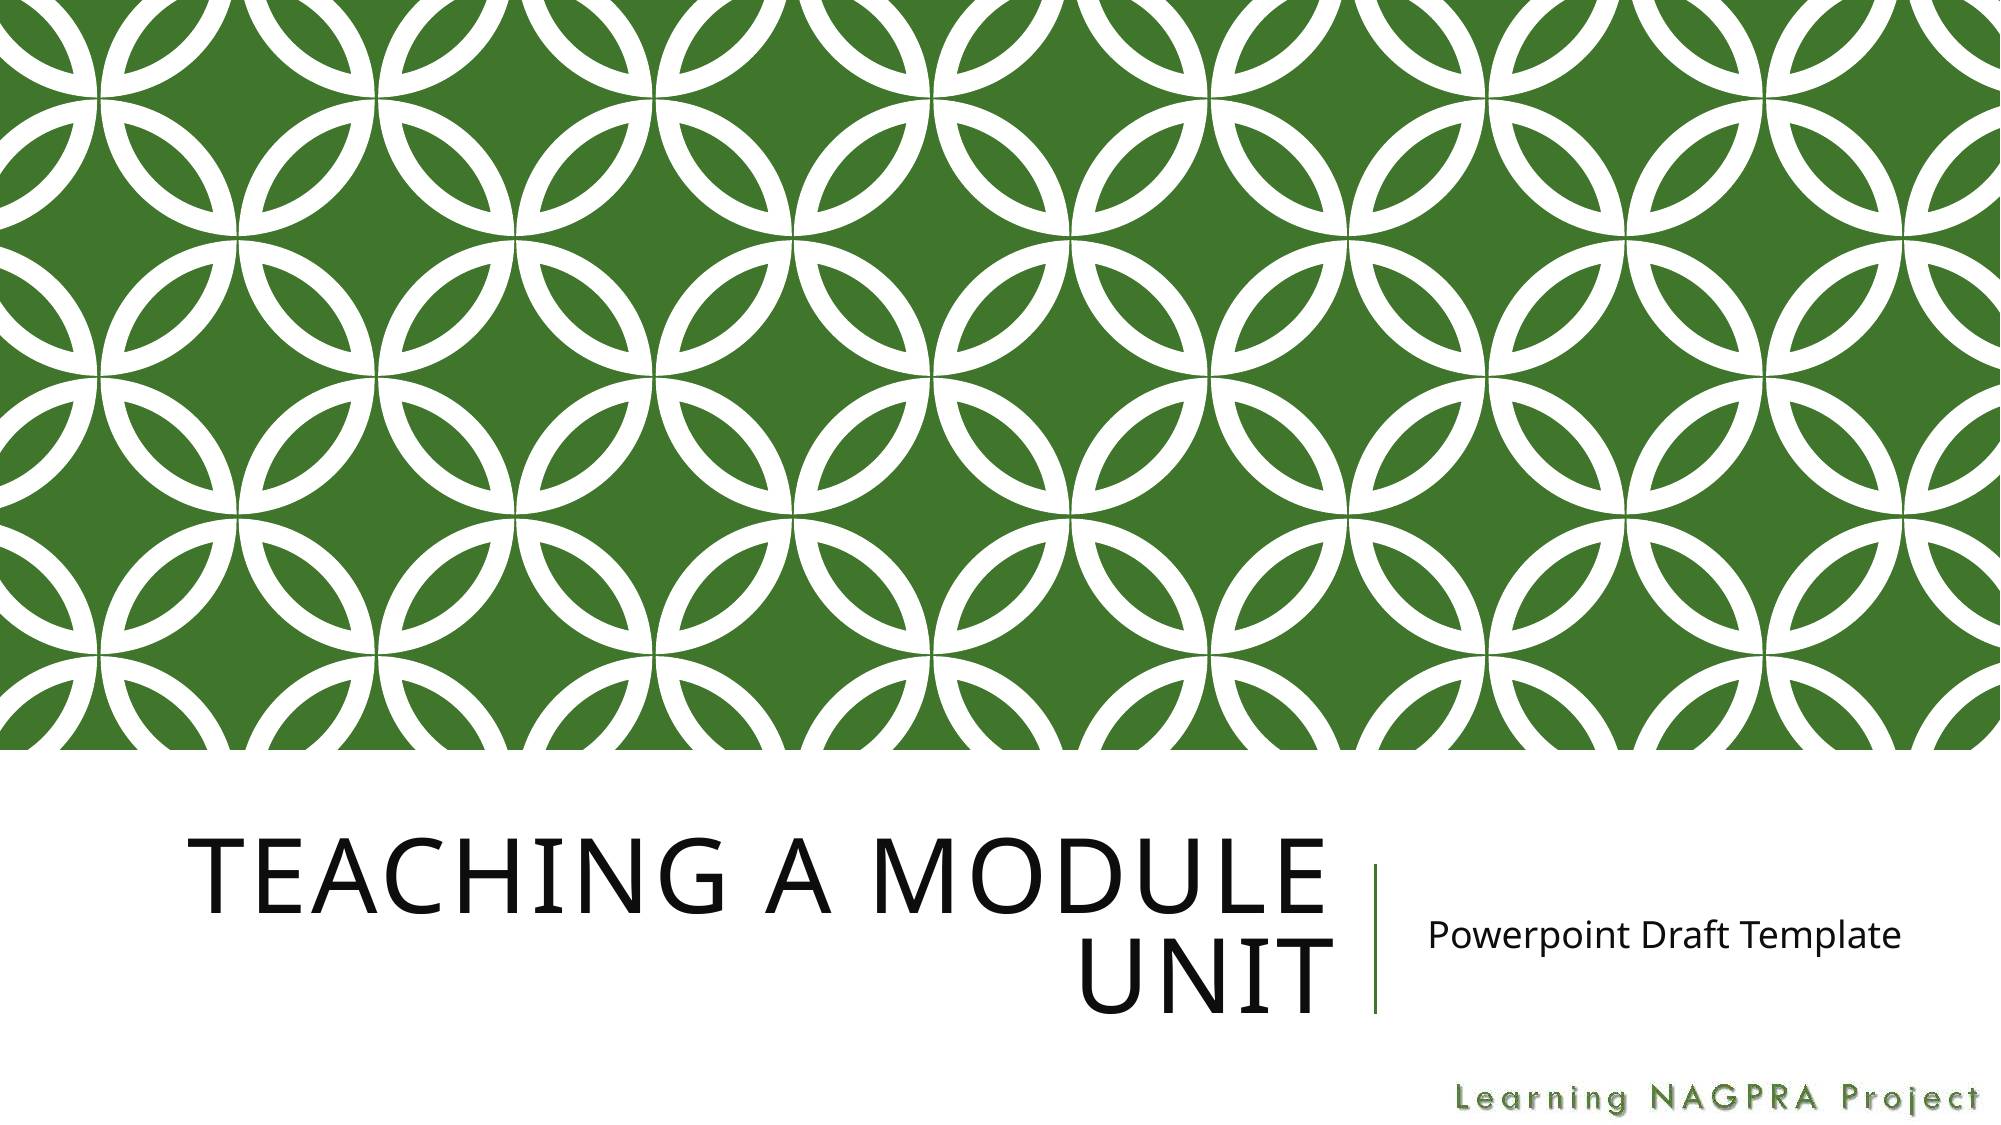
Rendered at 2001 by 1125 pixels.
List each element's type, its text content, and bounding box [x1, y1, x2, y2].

title Teaching A Module Unit [75, 813, 1350, 1054]
picture [0, 750, 2001, 1125]
subtitle Powerpoint Draft Template [1412, 813, 1938, 1054]
